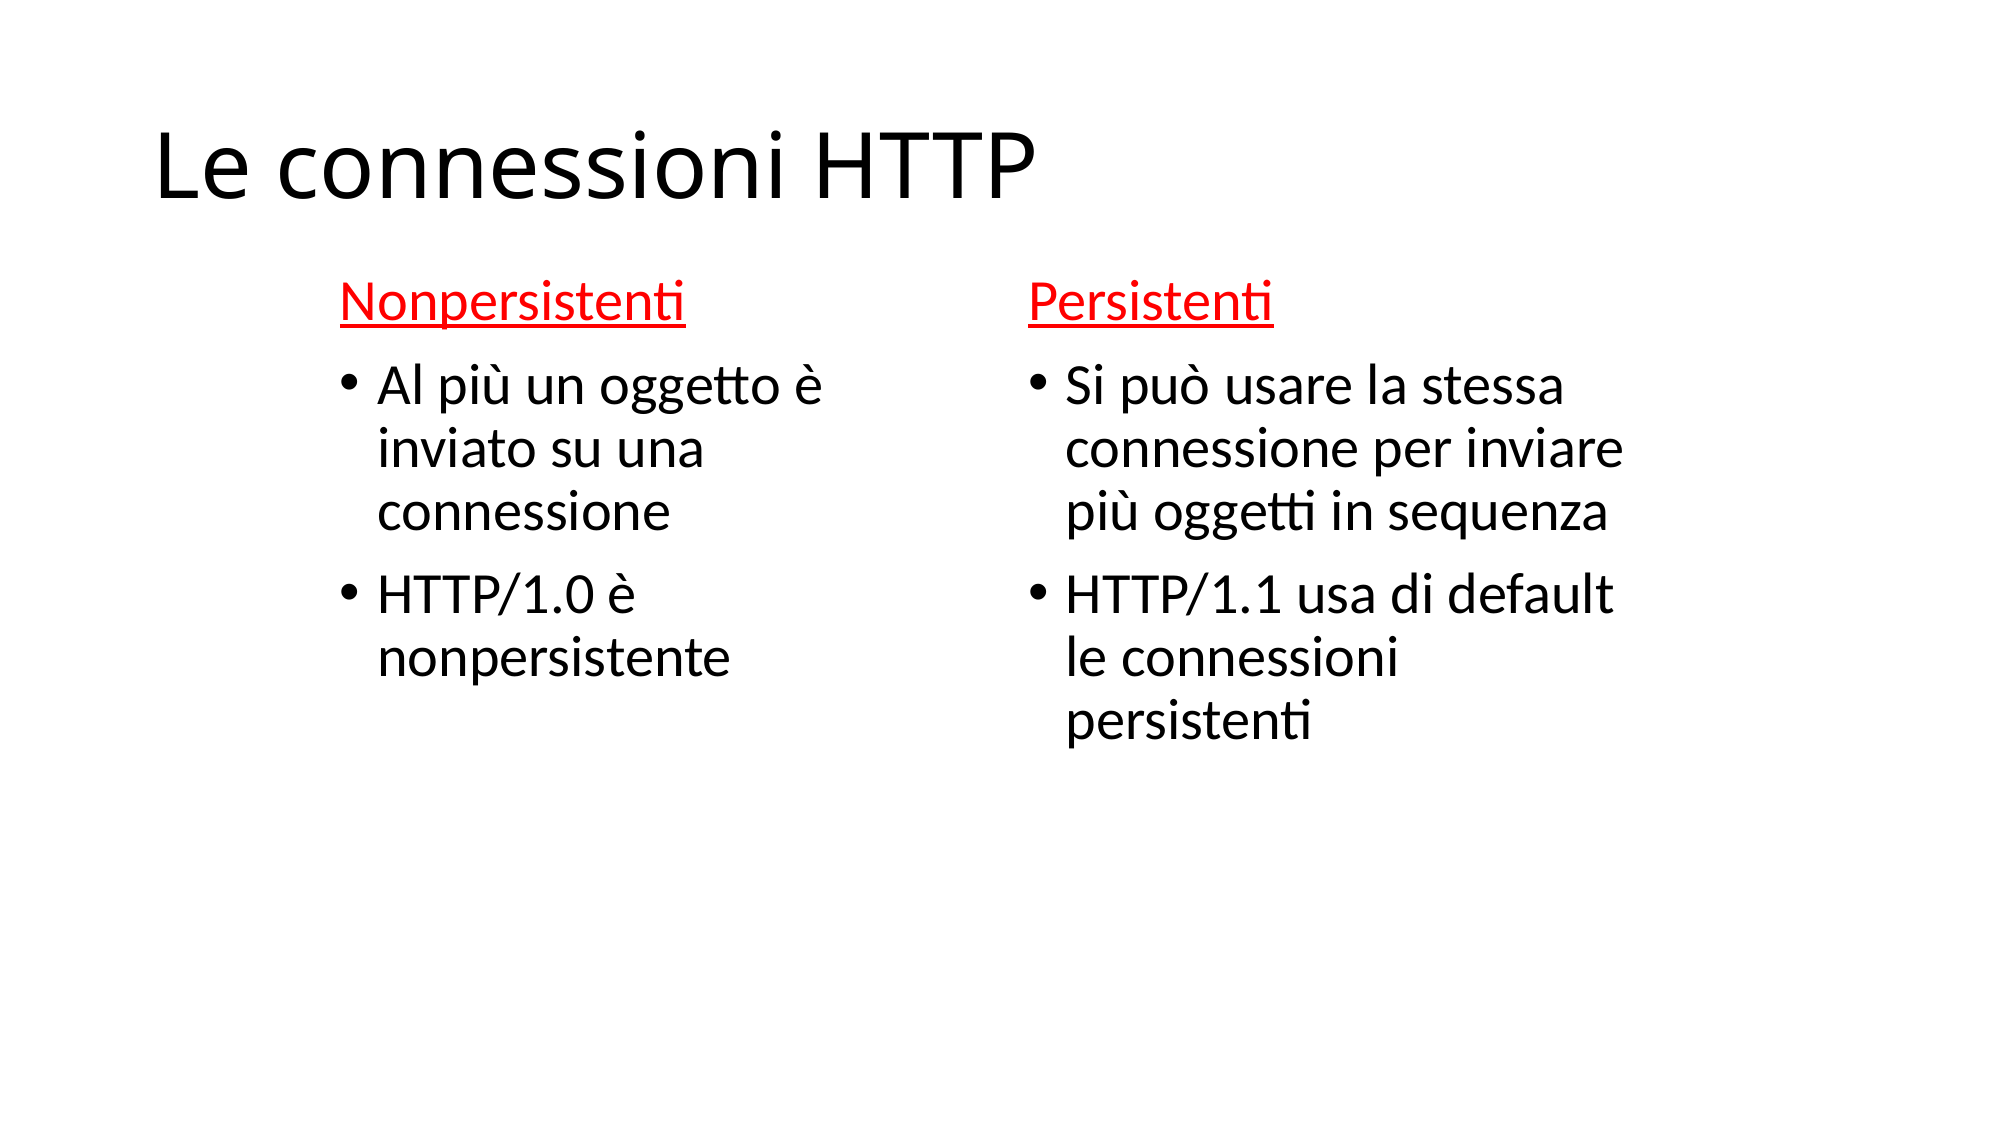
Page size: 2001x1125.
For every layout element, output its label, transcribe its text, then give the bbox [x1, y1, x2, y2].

title Le connessioni HTTP [137, 59, 1863, 278]
list Nonpersistenti Al più un oggetto è inviato su una connessione HTTP/1.0 è nonpersistente [324, 262, 987, 1005]
list Persistenti Si può usare la stessa connessione per inviare più oggetti in sequenza HTTP/1.1 usa di default le connessioni persistenti [1013, 262, 1675, 1005]
